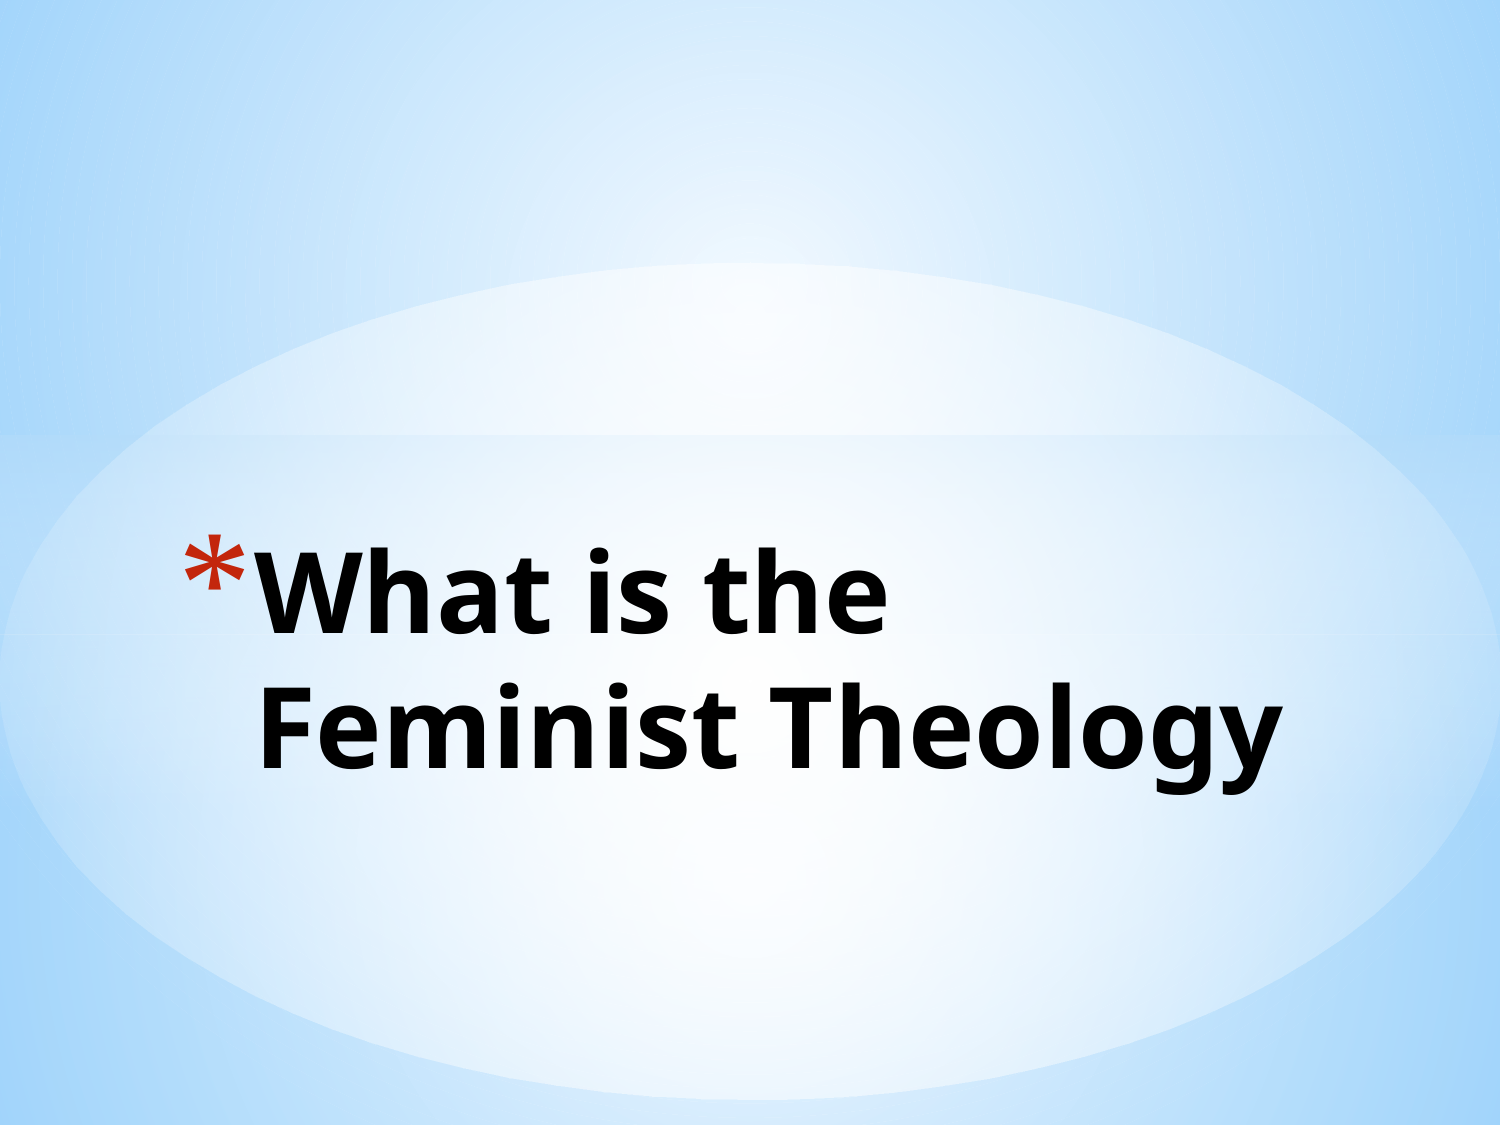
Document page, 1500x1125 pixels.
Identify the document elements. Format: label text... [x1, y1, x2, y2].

title What is the Feminist Theology [134, 513, 1312, 808]
